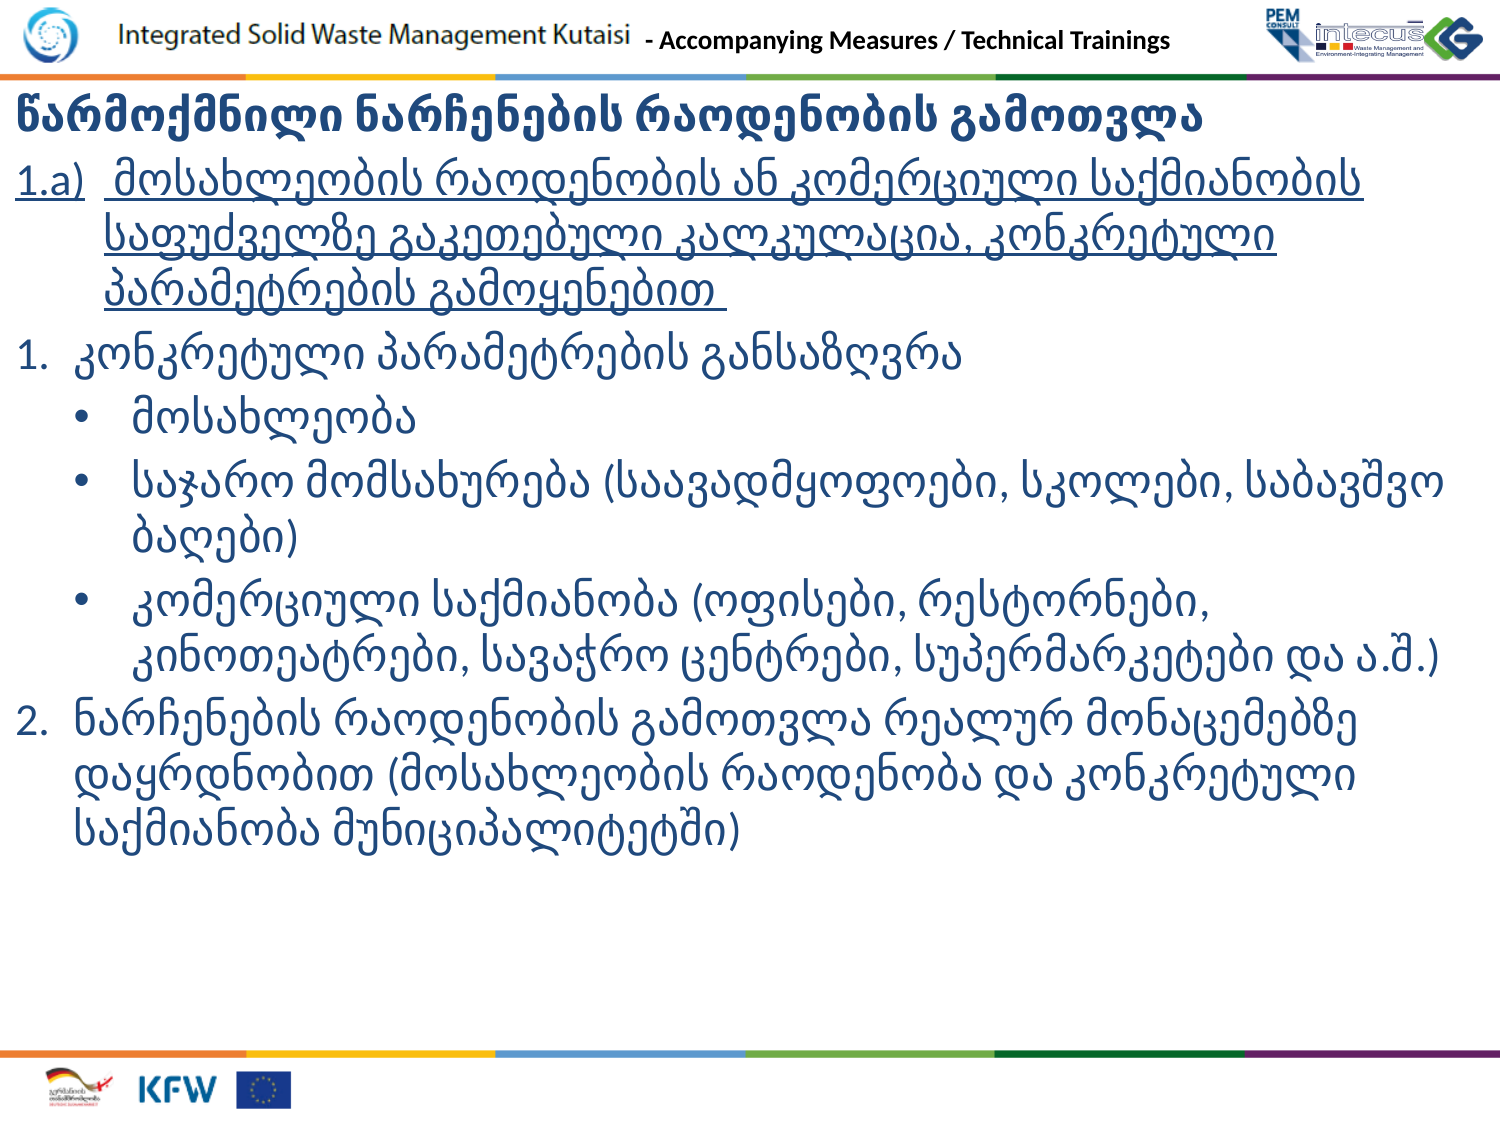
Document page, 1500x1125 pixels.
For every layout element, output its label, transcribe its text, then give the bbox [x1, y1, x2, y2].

picture [0, 0, 1500, 78]
picture [0, 1048, 1500, 1125]
text_box წარმოქმნილი ნარჩენების რაოდენობის გამოთვლა 1.a) მოსახლეობის რაოდენობის ან კომერციული საქმიანობის საფუძველზე გაკეთებული კალკულაცია, კონკრეტული პარამეტრების გამოყენებით 1. კონკრეტული პარამეტრების განსაზღვრა მოსახლეობა საჯარო მომსახურება (საავადმყოფოები, სკოლები, საბავშვო ბაღები) კომერციული საქმიანობა (ოფისები, რესტორნები, კინოთეატრები, სავაჭრო ცენტრები, სუპერმარკეტები და ა.შ.) ნარჩენების რაოდენობის გამოთვლა რეალურ მონაცემებზე დაყრდნობით (მოსახლეობის რაოდენობა და კონკრეტული საქმიანობა მუნიციპალიტეტში) [0, 78, 1500, 1047]
